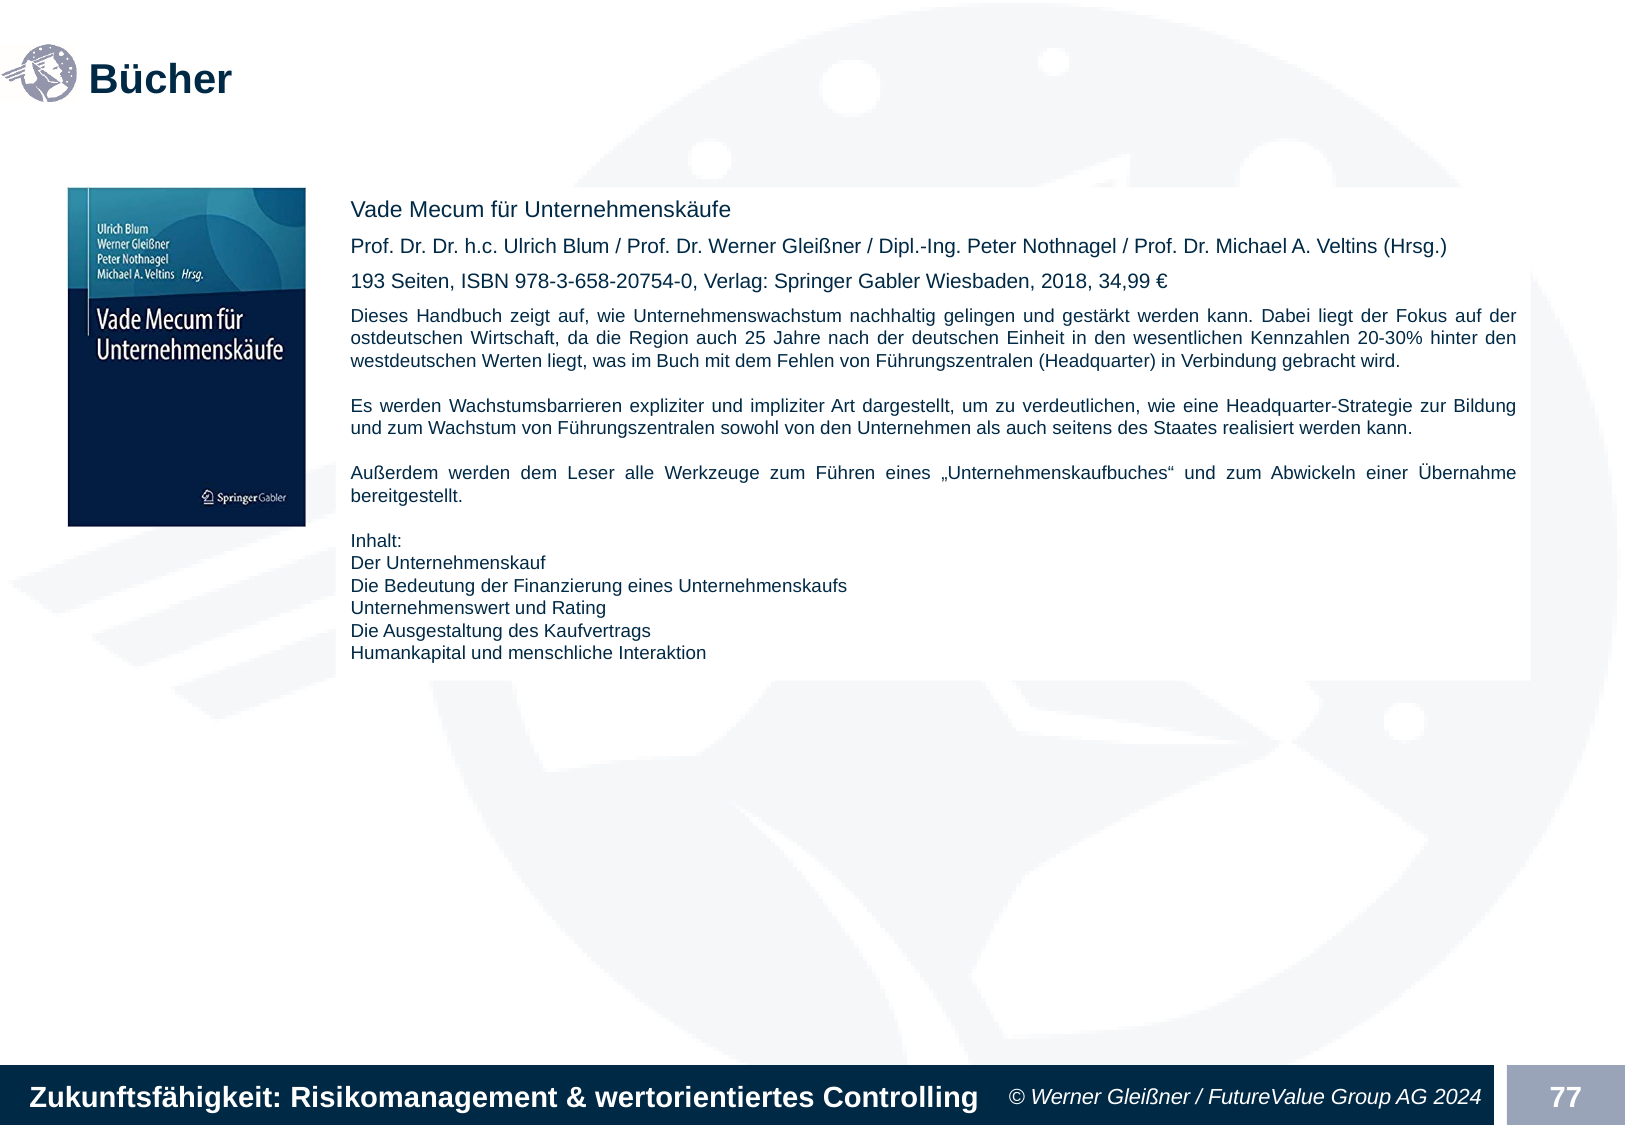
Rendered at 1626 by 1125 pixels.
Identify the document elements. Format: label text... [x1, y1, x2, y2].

picture [0, 0, 1625, 1125]
text_box Vade Mecum für Unternehmenskäufe Prof. Dr. Dr. h.c. Ulrich Blum / Prof. Dr. Werner Gleißner / Dipl.-Ing. Peter Nothnagel / Prof. Dr. Michael A. Veltins (Hrsg.) 193 Seiten, ISBN 978-3-658-20754-0, Verlag: Springer Gabler Wiesbaden, 2018, 34,99 € Dieses Handbuch zeigt auf, wie Unternehmenswachstum nachhaltig gelingen und gestärkt werden kann. Dabei liegt der Fokus auf der ostdeutschen Wirtschaft, da die Region auch 25 Jahre nach der deutschen Einheit in den wesentlichen Kennzahlen 20-30% hinter den westdeutschen Werten liegt, was im Buch mit dem Fehlen von Führungszentralen (Headquarter) in Verbindung gebracht wird. Es werden Wachstumsbarrieren expliziter und impliziter Art dargestellt, um zu verdeutlichen, wie eine Headquarter-Strategie zur Bildung und zum Wachstum von Führungszentralen sowohl von den Unternehmen als auch seitens des Staates realisiert werden kann. Außerdem werden dem Leser alle Werkzeuge zum Führen eines „Unternehmenskaufbuches“ und zum Abwickeln einer Übernahme bereitgestellt. Inhalt: Der Unternehmenskauf Die Bedeutung der Finanzierung eines Unternehmenskaufs Unternehmenswert und Rating Die Ausgestaltung des Kaufvertrags Humankapital und menschliche Interaktion [335, 187, 1531, 681]
title Bücher [76, 23, 1495, 130]
